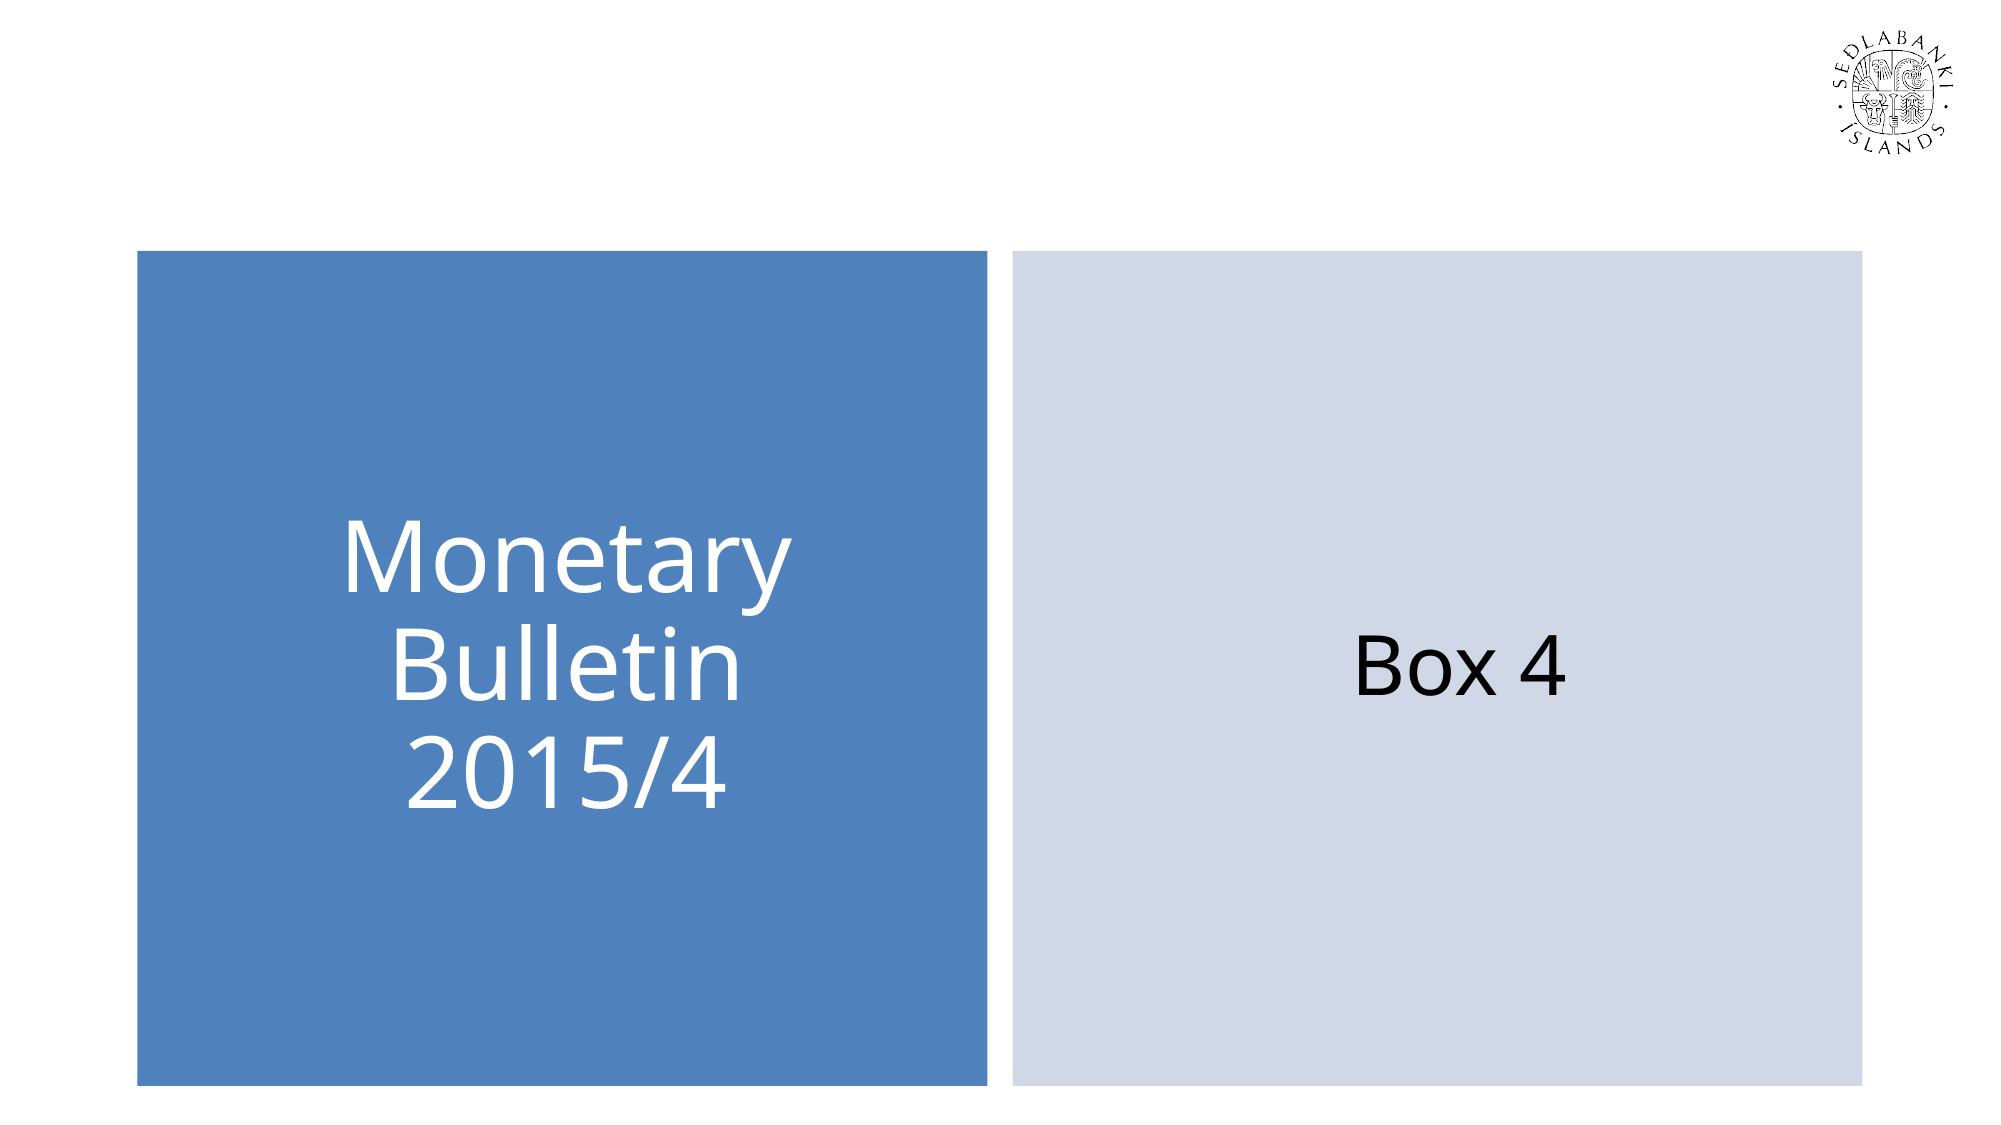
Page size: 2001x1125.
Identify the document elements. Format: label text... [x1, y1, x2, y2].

list Box 4 [1012, 250, 1863, 1086]
list Monetary Bulletin 2015/4 [137, 250, 988, 1086]
picture [1830, 29, 1955, 160]
